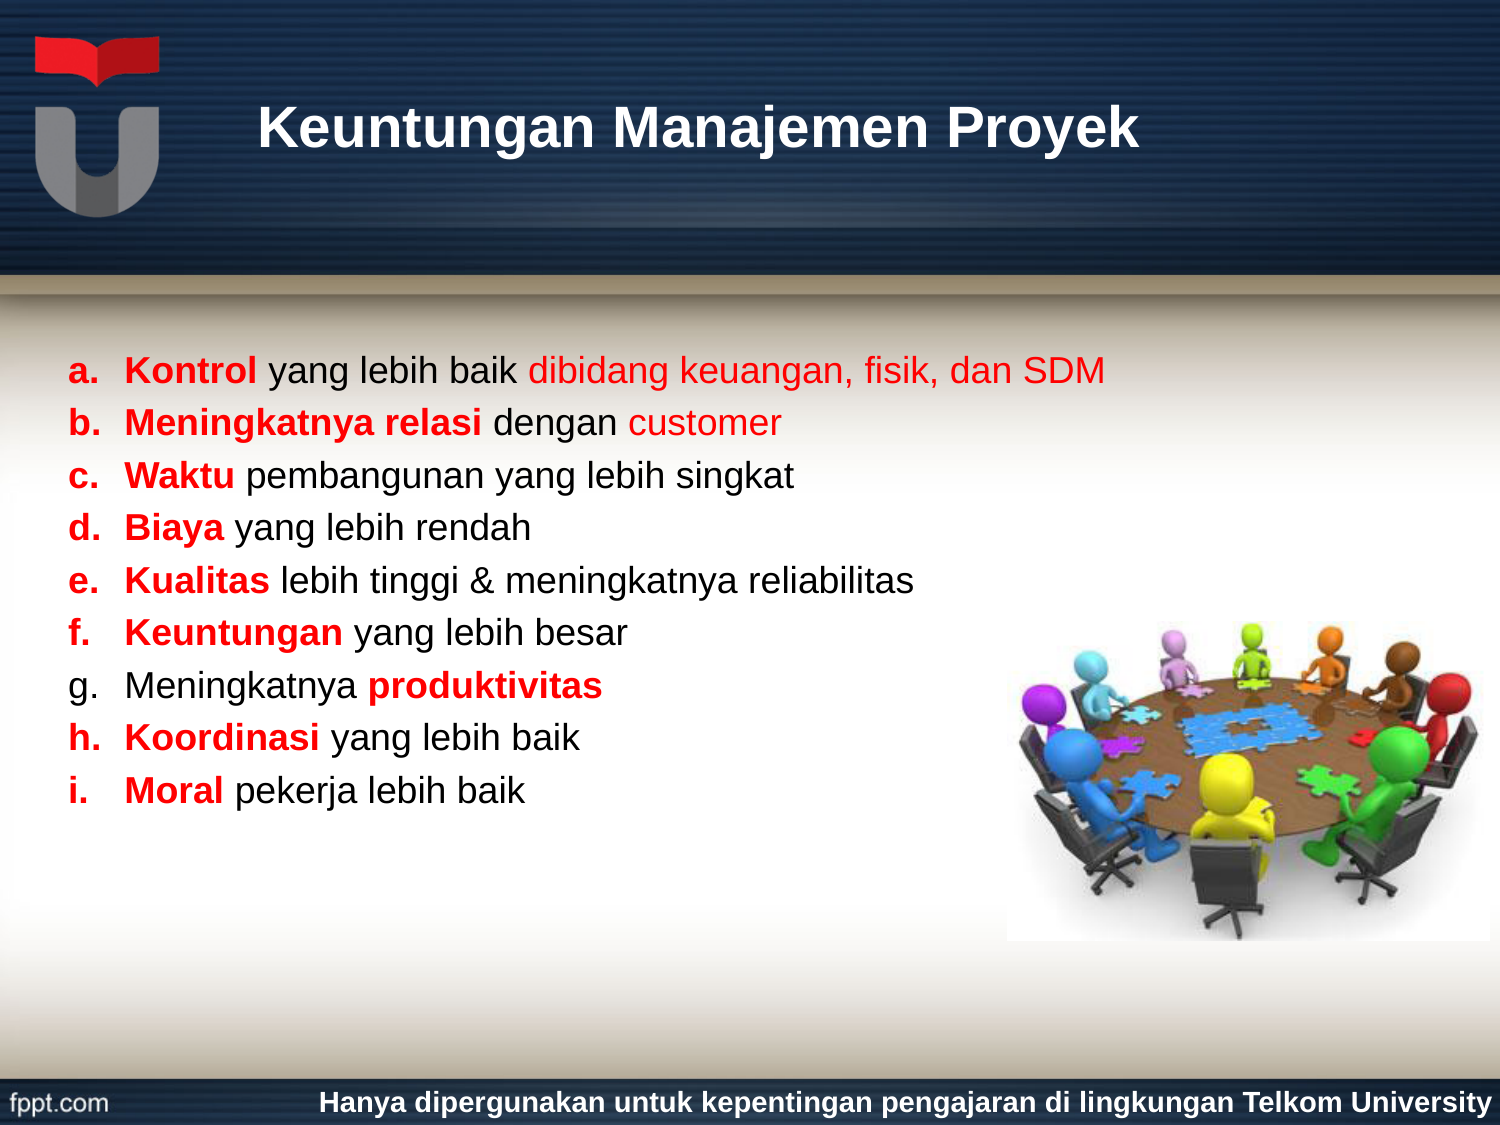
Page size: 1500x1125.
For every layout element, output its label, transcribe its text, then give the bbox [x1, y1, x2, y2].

text_box Hanya dipergunakan untuk kepentingan pengajaran di lingkungan Telkom University [147, 1078, 1494, 1122]
list Kontrol yang lebih baik dibidang keuangan, fisik, dan SDM Meningkatnya relasi dengan customer Waktu pembangunan yang lebih singkat Biaya yang lebih rendah Kualitas lebih tinggi & meningkatnya reliabilitas Keuntungan yang lebih besar Meningkatnya produktivitas Koordinasi yang lebih baik Moral pekerja lebih baik [53, 338, 1177, 857]
picture [0, 0, 1500, 1125]
text_box Keuntungan Manajemen Proyek [242, 78, 1412, 171]
